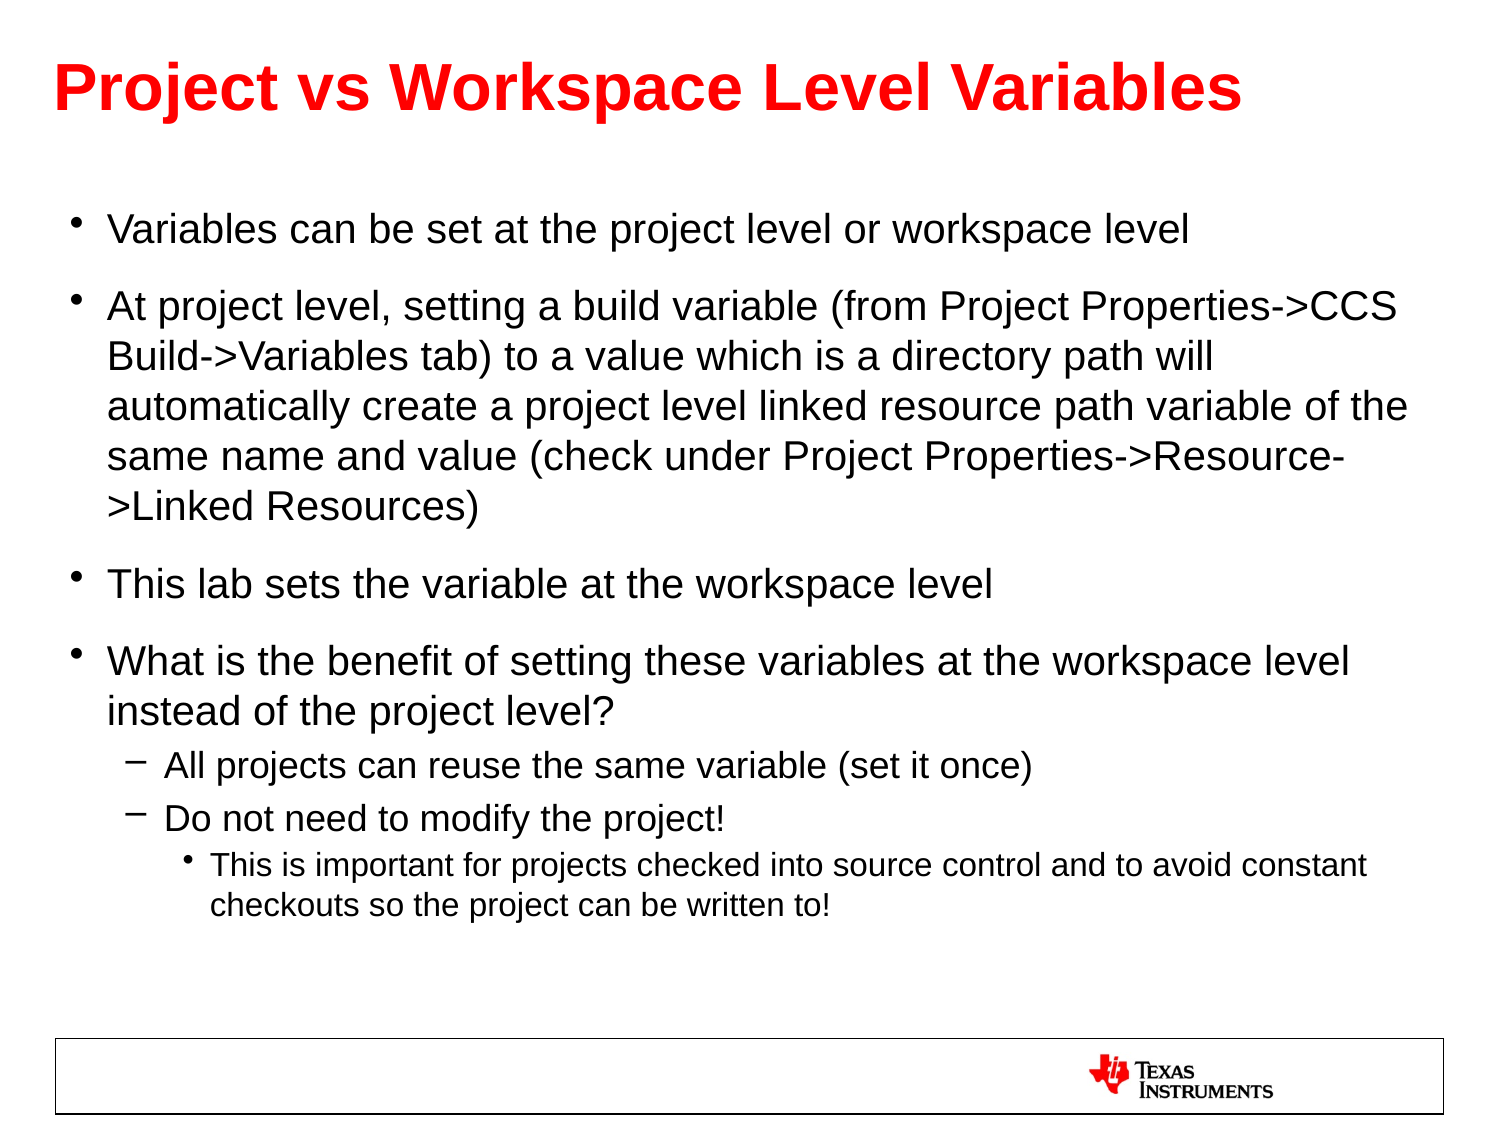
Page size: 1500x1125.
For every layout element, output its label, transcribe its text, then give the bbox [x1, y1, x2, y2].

picture [1087, 1052, 1274, 1099]
list Variables can be set at the project level or workspace level At project level, setting a build variable (from Project Properties->CCS Build->Variables tab) to a value which is a directory path will automatically create a project level linked resource path variable of the same name and value (check under Project Properties->Resource->Linked Resources) This lab sets the variable at the workspace level What is the benefit of setting these variables at the workspace level instead of the project level? All projects can reuse the same variable (set it once) Do not need to modify the project! This is important for projects checked into source control and to avoid constant checkouts so the project can be written to! [54, 194, 1444, 965]
title Project vs Workspace Level Variables [37, 23, 1426, 158]
